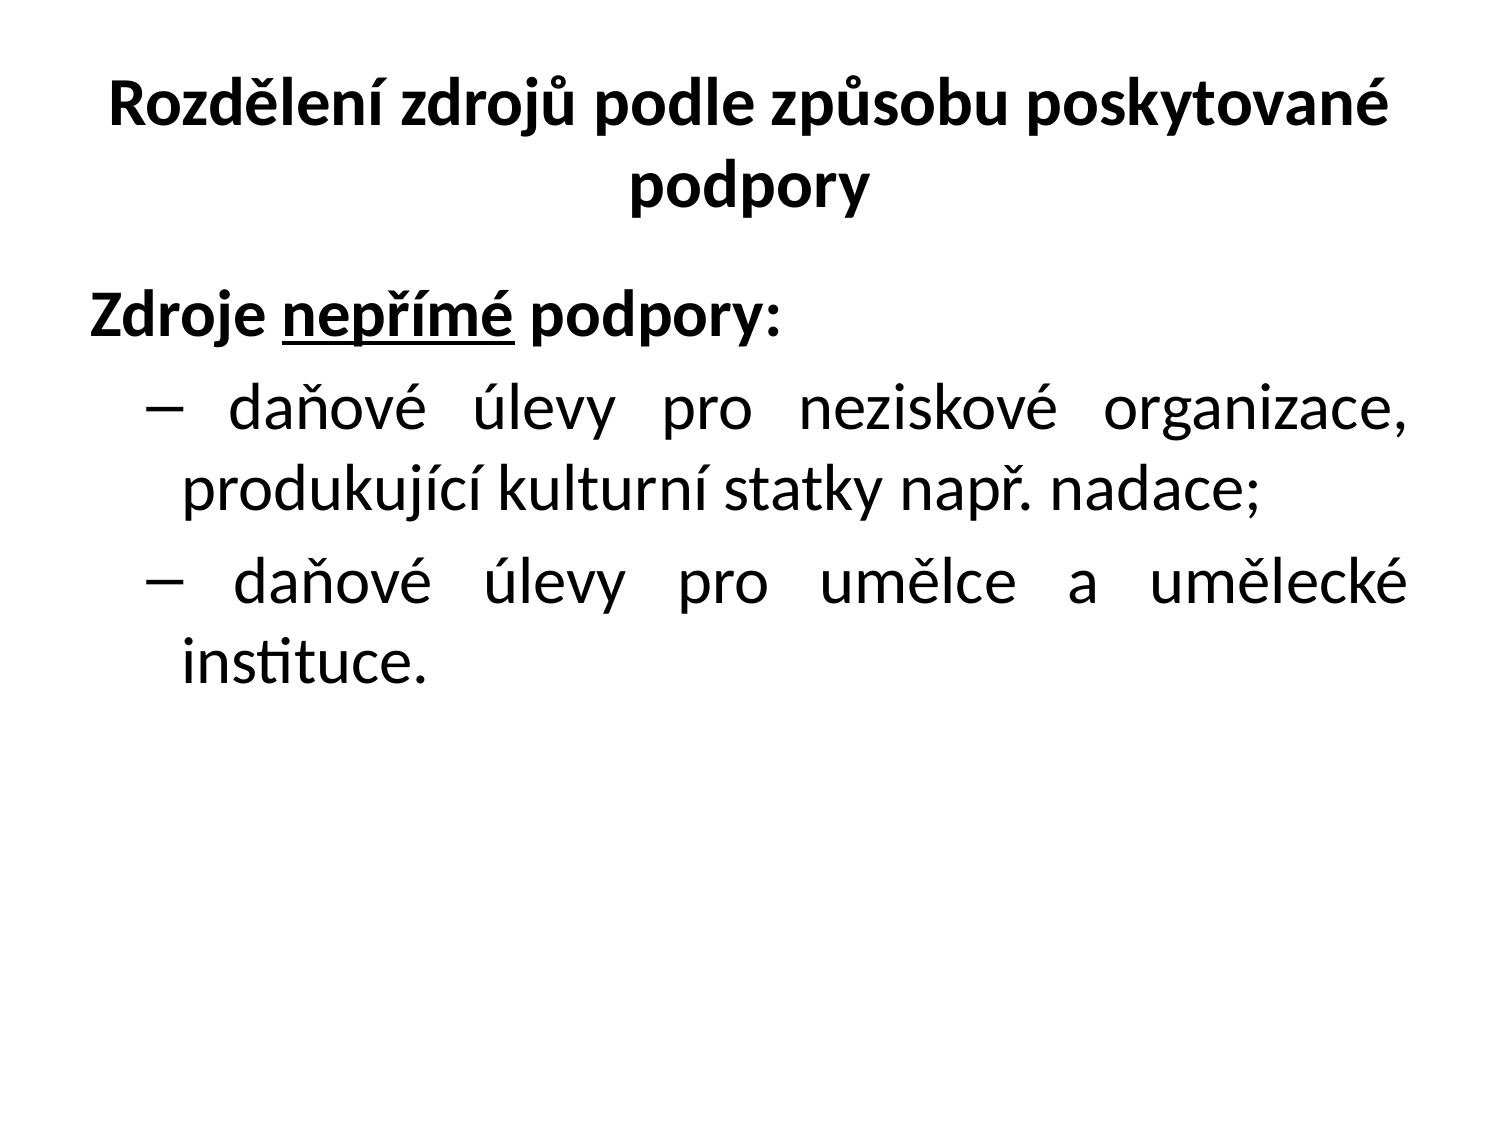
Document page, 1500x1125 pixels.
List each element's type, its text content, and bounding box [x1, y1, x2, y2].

list Zdroje nepřímé podpory: daňové úlevy pro neziskové organizace, produkující kulturní statky např. nadace; daňové úlevy pro umělce a umělecké instituce. [75, 262, 1425, 1005]
title Rozdělení zdrojů podle způsobu poskytované podpory [75, 45, 1425, 233]
